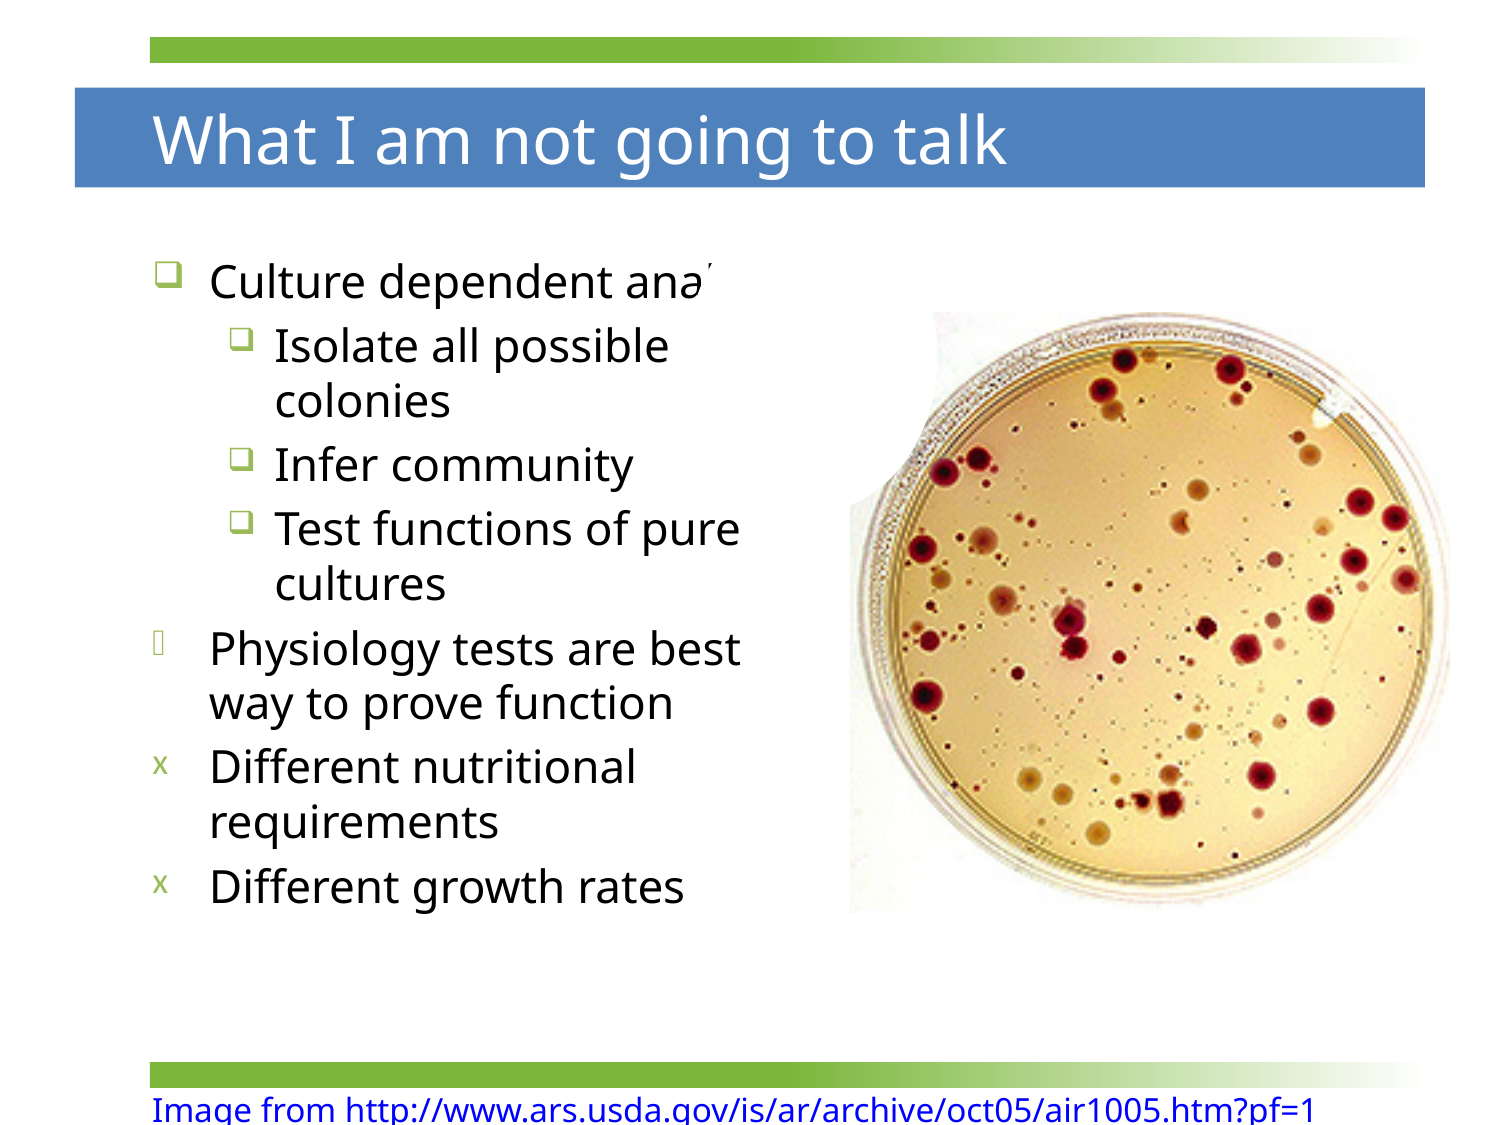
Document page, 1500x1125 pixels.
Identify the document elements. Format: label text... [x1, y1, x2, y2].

list Culture dependent analysis Isolate all possible colonies Infer community Test functions of pure cultures Physiology tests are best way to prove function Different nutritional requirements Different growth rates [137, 245, 813, 1025]
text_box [687, 199, 1451, 913]
text_box Image from http://www.ars.usda.gov/is/ar/archive/oct05/air1005.htm?pf=1 [137, 1081, 1425, 1125]
title What I am not going to talk [137, 87, 1425, 188]
